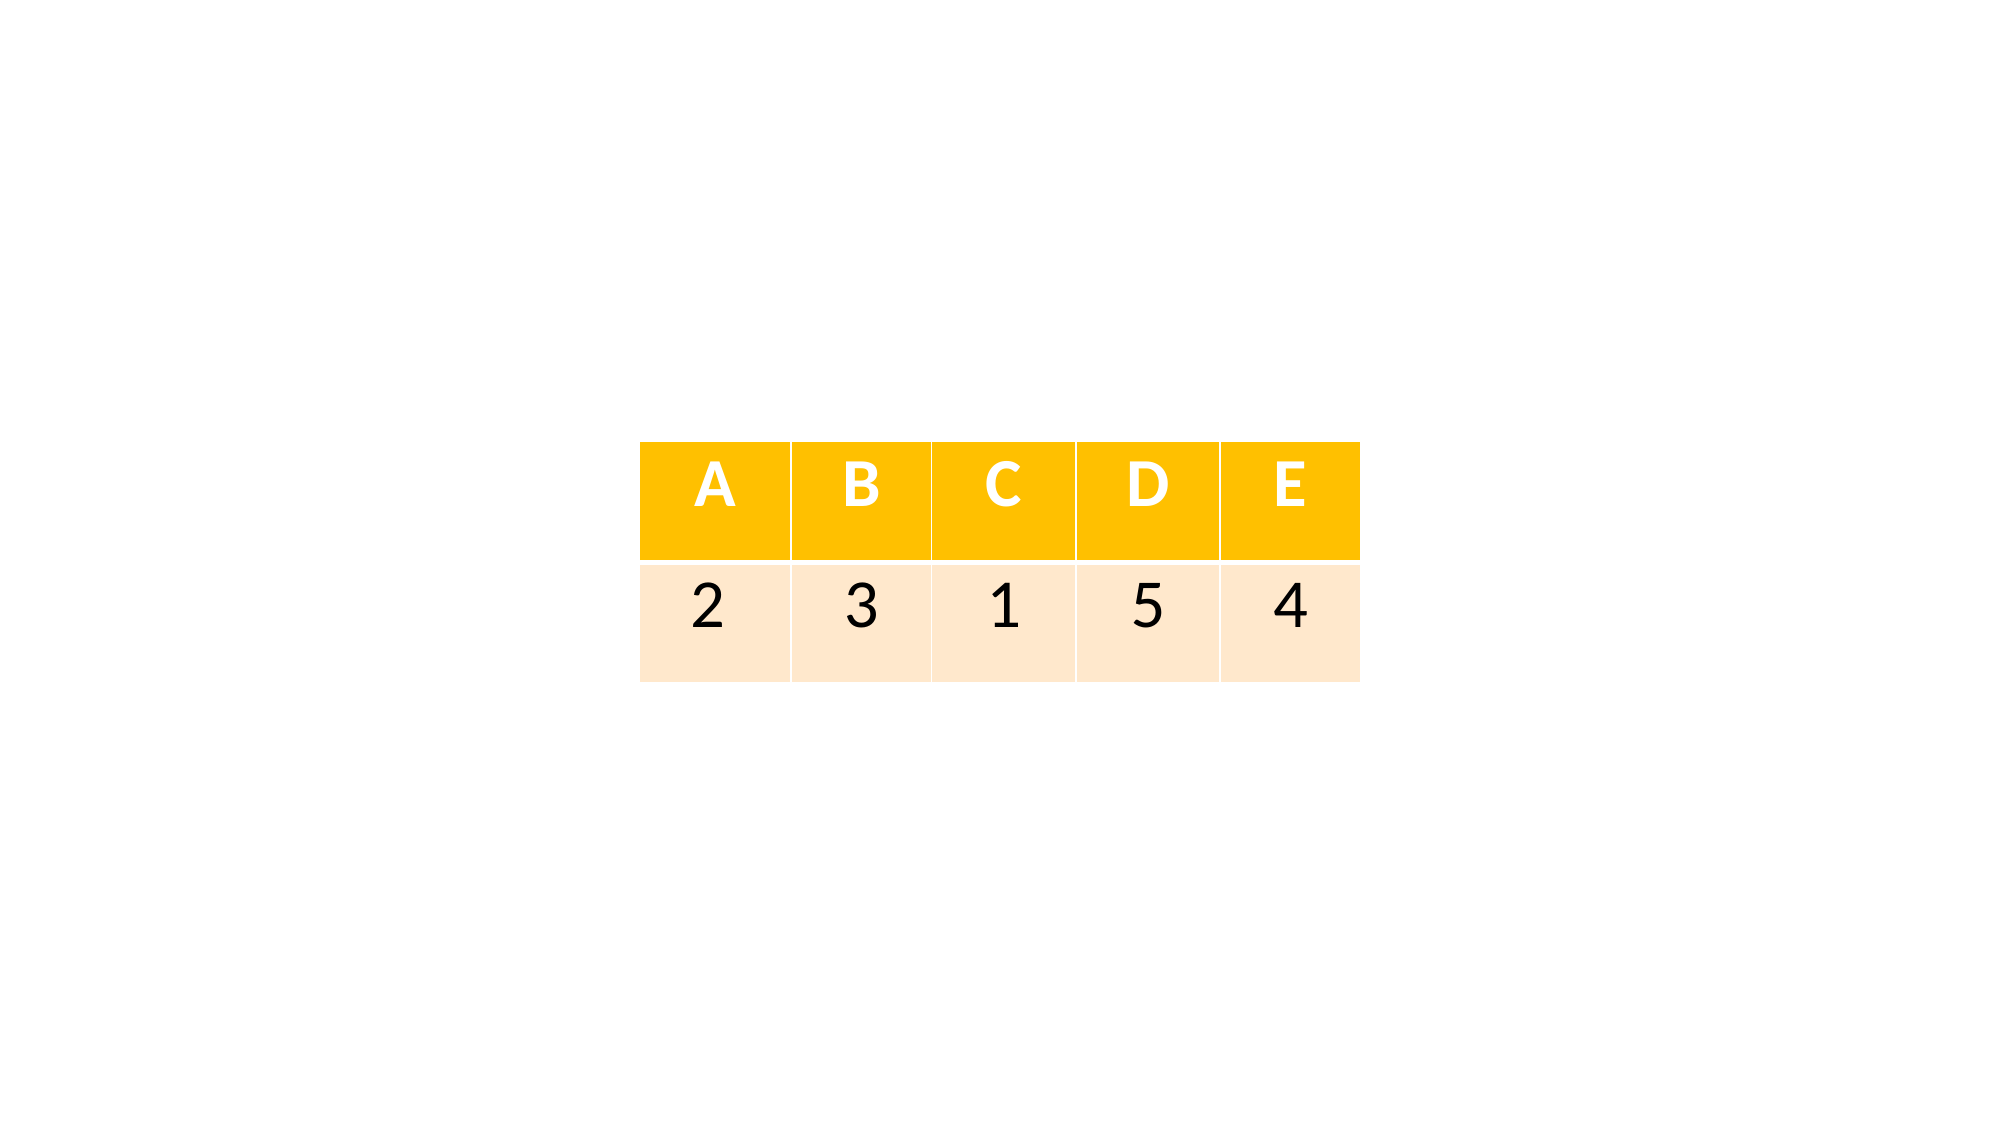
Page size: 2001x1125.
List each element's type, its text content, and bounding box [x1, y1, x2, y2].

table_header E [1221, 442, 1360, 560]
table_cell 2 [640, 565, 790, 682]
table_cell 1 [932, 565, 1075, 682]
table_cell 5 [1077, 565, 1219, 682]
table_cell 4 [1221, 565, 1360, 682]
table_header B [792, 442, 931, 560]
table_header C [932, 442, 1075, 560]
table_cell 3 [792, 565, 931, 682]
table_header A [640, 442, 790, 560]
table_header D [1077, 442, 1219, 560]
